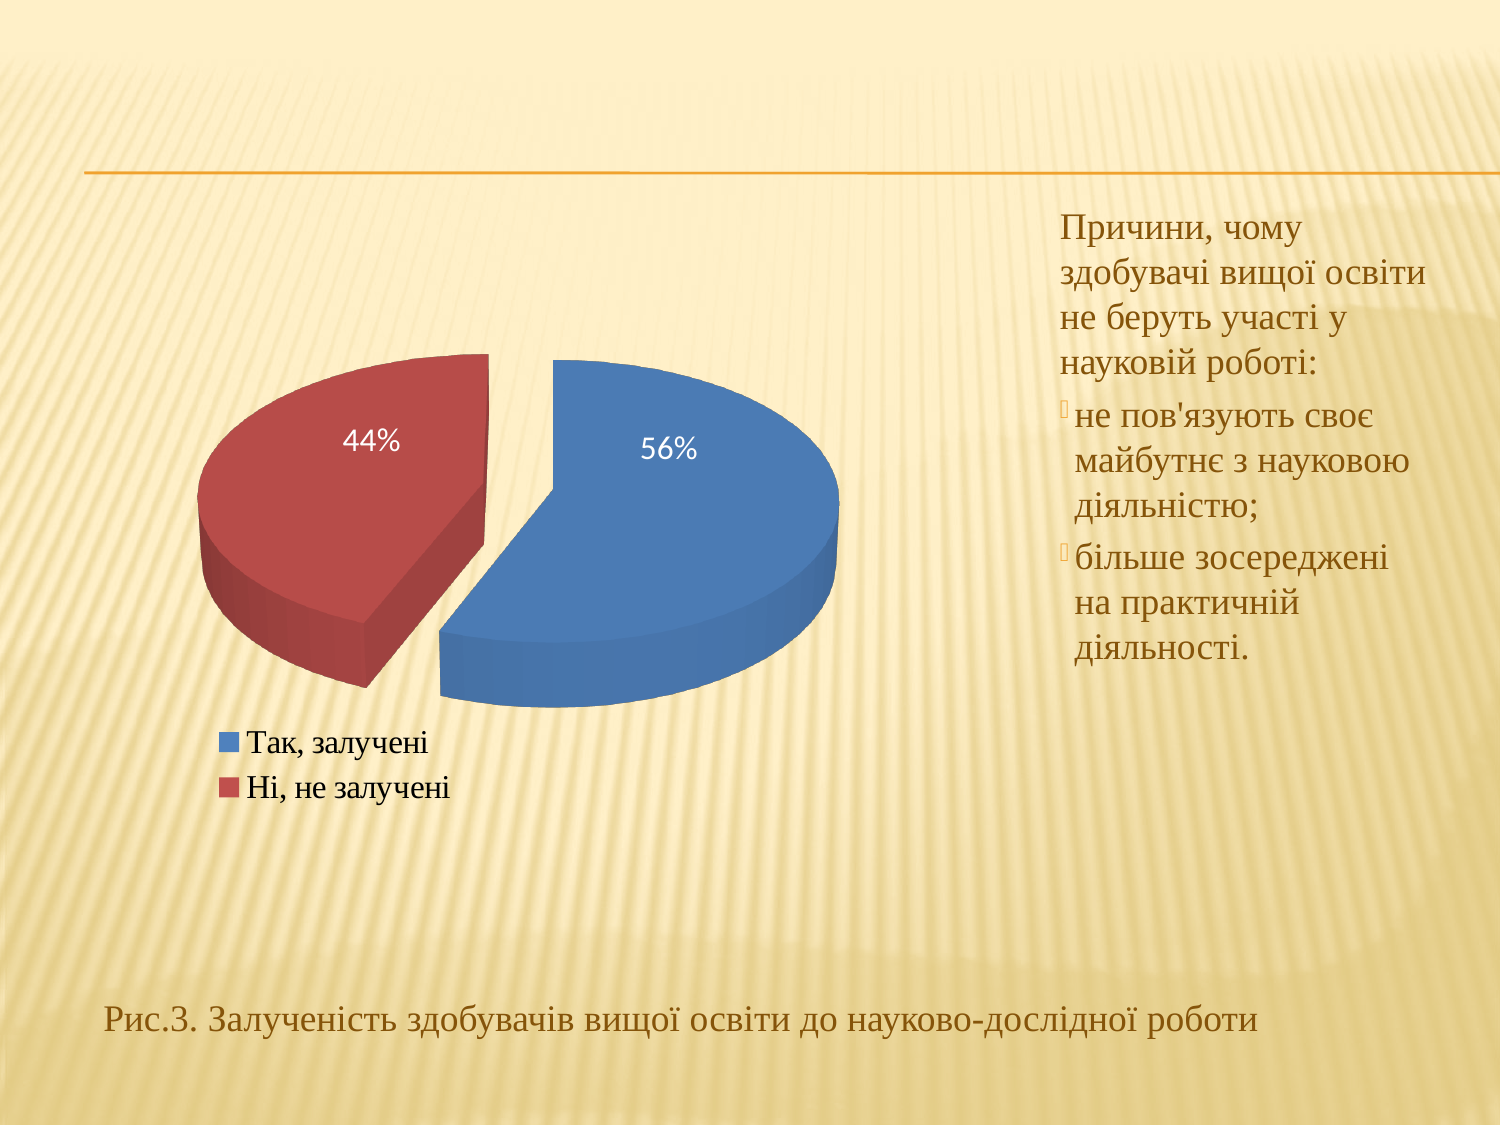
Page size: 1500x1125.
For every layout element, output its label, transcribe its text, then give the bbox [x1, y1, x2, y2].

title Рис.3. Залученість здобувачів вищої освіти до науково-дослідної роботи [88, 952, 1439, 1081]
chart [88, 30, 1048, 970]
list Причини, чому здобувачі вищої освіти не беруть участі у науковій роботі: не пов'язують своє майбутнє з науковою діяльністю; більше зосереджені на практичній діяльності. [1056, 90, 1448, 833]
